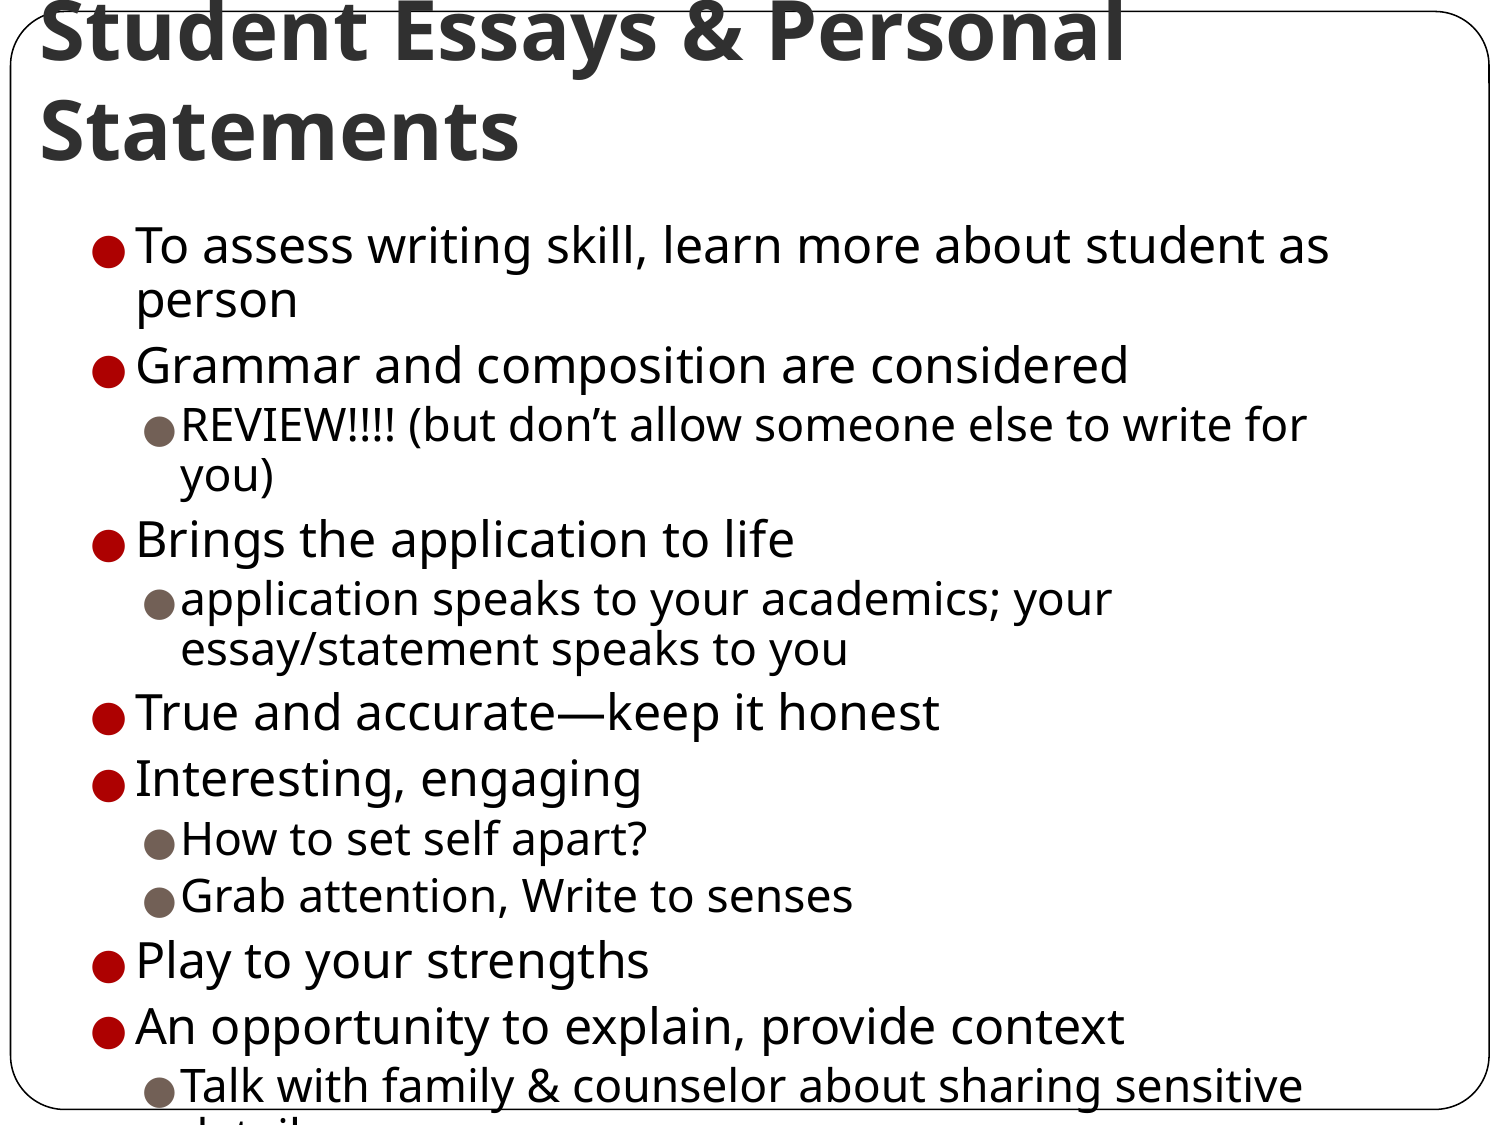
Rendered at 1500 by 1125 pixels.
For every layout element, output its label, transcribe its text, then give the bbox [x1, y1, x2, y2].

title Student Essays & Personal Statements [24, 0, 1500, 193]
list To assess writing skill, learn more about student as person Grammar and composition are considered REVIEW!!!! (but don’t allow someone else to write for you) Brings the application to life application speaks to your academics; your essay/statement speaks to you True and accurate—keep it honest Interesting, engaging How to set self apart? Grab attention, Write to senses Play to your strengths An opportunity to explain, provide context Talk with family & counselor about sharing sensitive details Don’t overlook short answer questions [75, 212, 1425, 1075]
